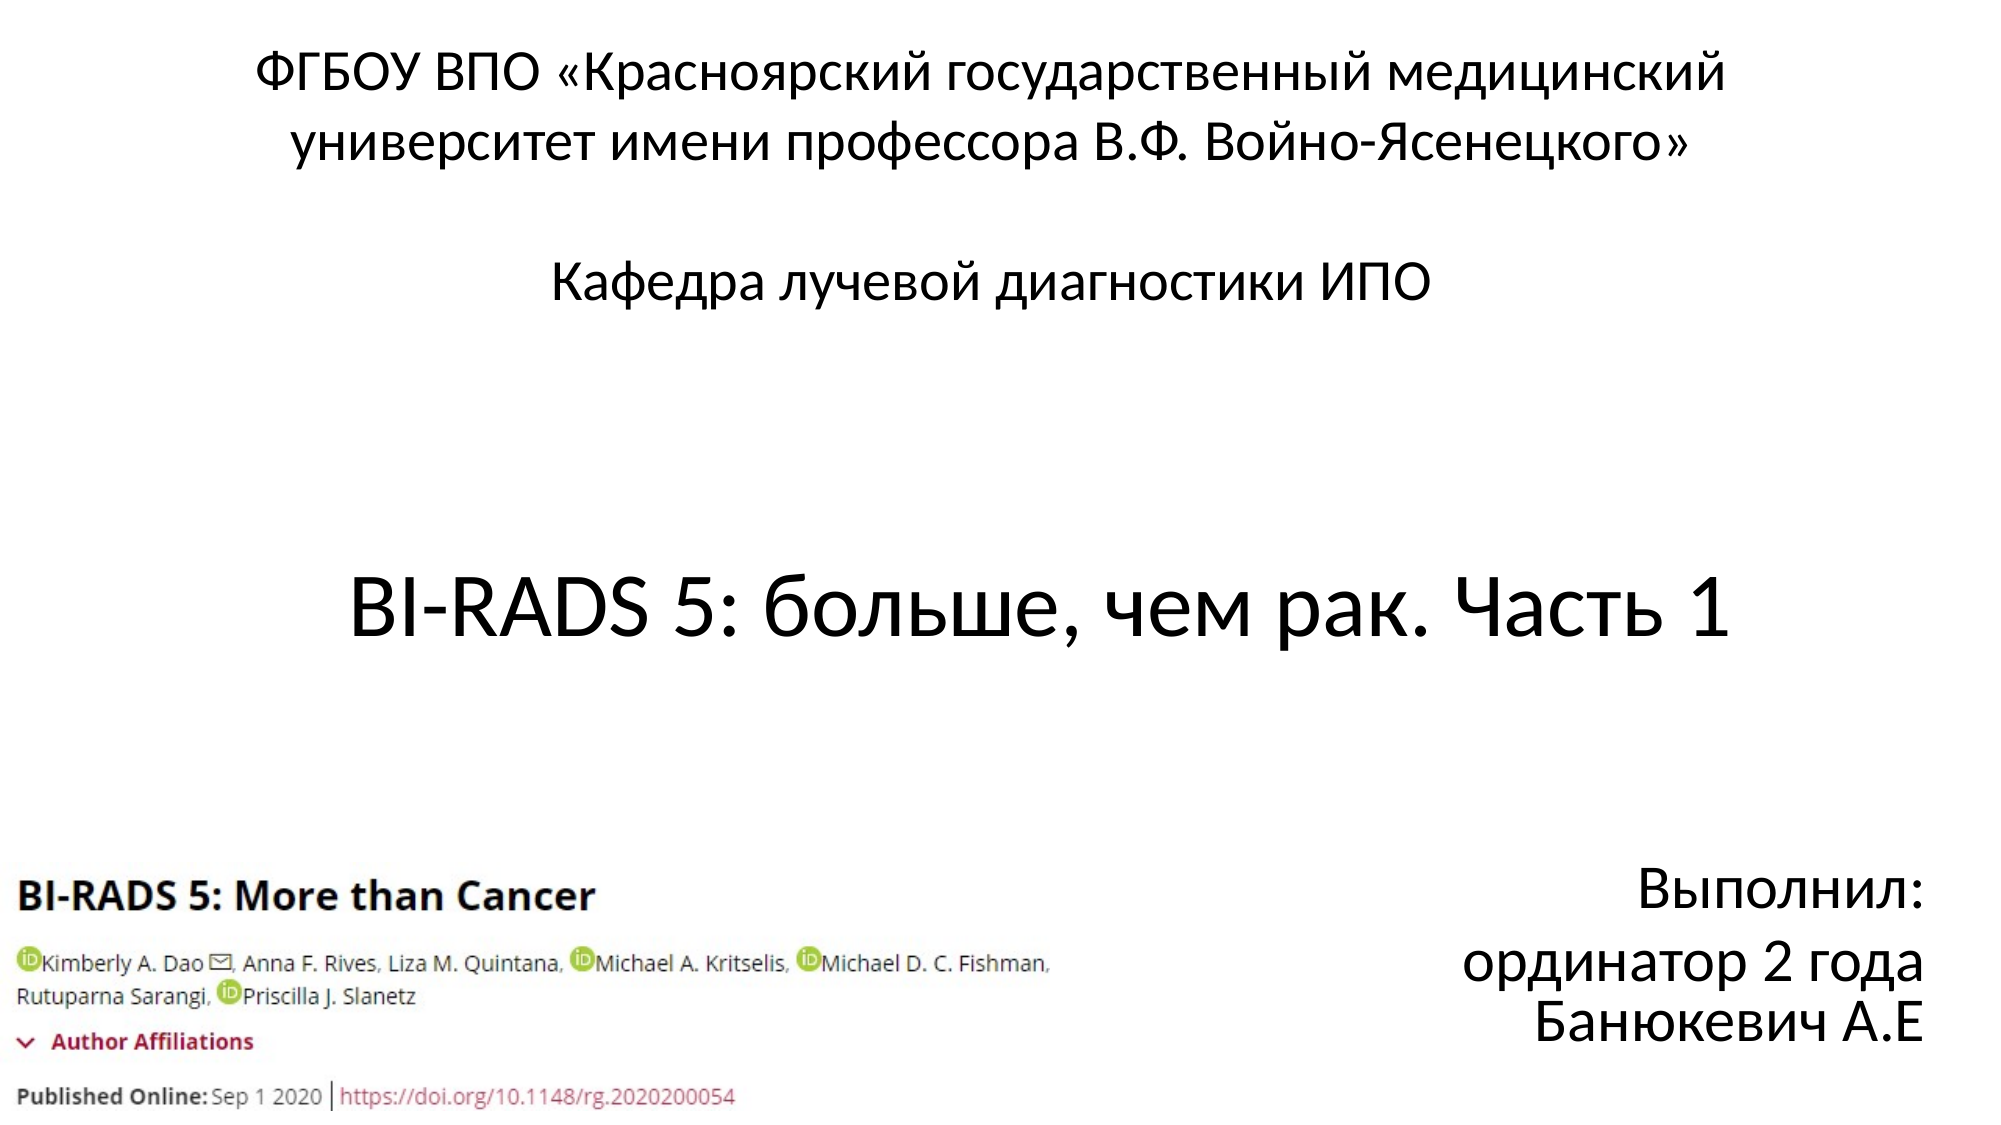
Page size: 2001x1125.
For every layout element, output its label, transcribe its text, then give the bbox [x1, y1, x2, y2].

title BI-RADS 5: больше, чем рак. Часть 1 [183, 403, 1900, 797]
picture [0, 862, 1051, 1112]
subtitle Выполнил: ординатор 2 года Банюкевич А.Е [1254, 853, 1941, 1077]
text_box ФГБОУ ВПО «Красноярский государственный медицинский университет имени профессора В.Ф. Войно-Ясенецкого» Кафедра лучевой диагностики ИПО [211, 24, 1773, 320]
